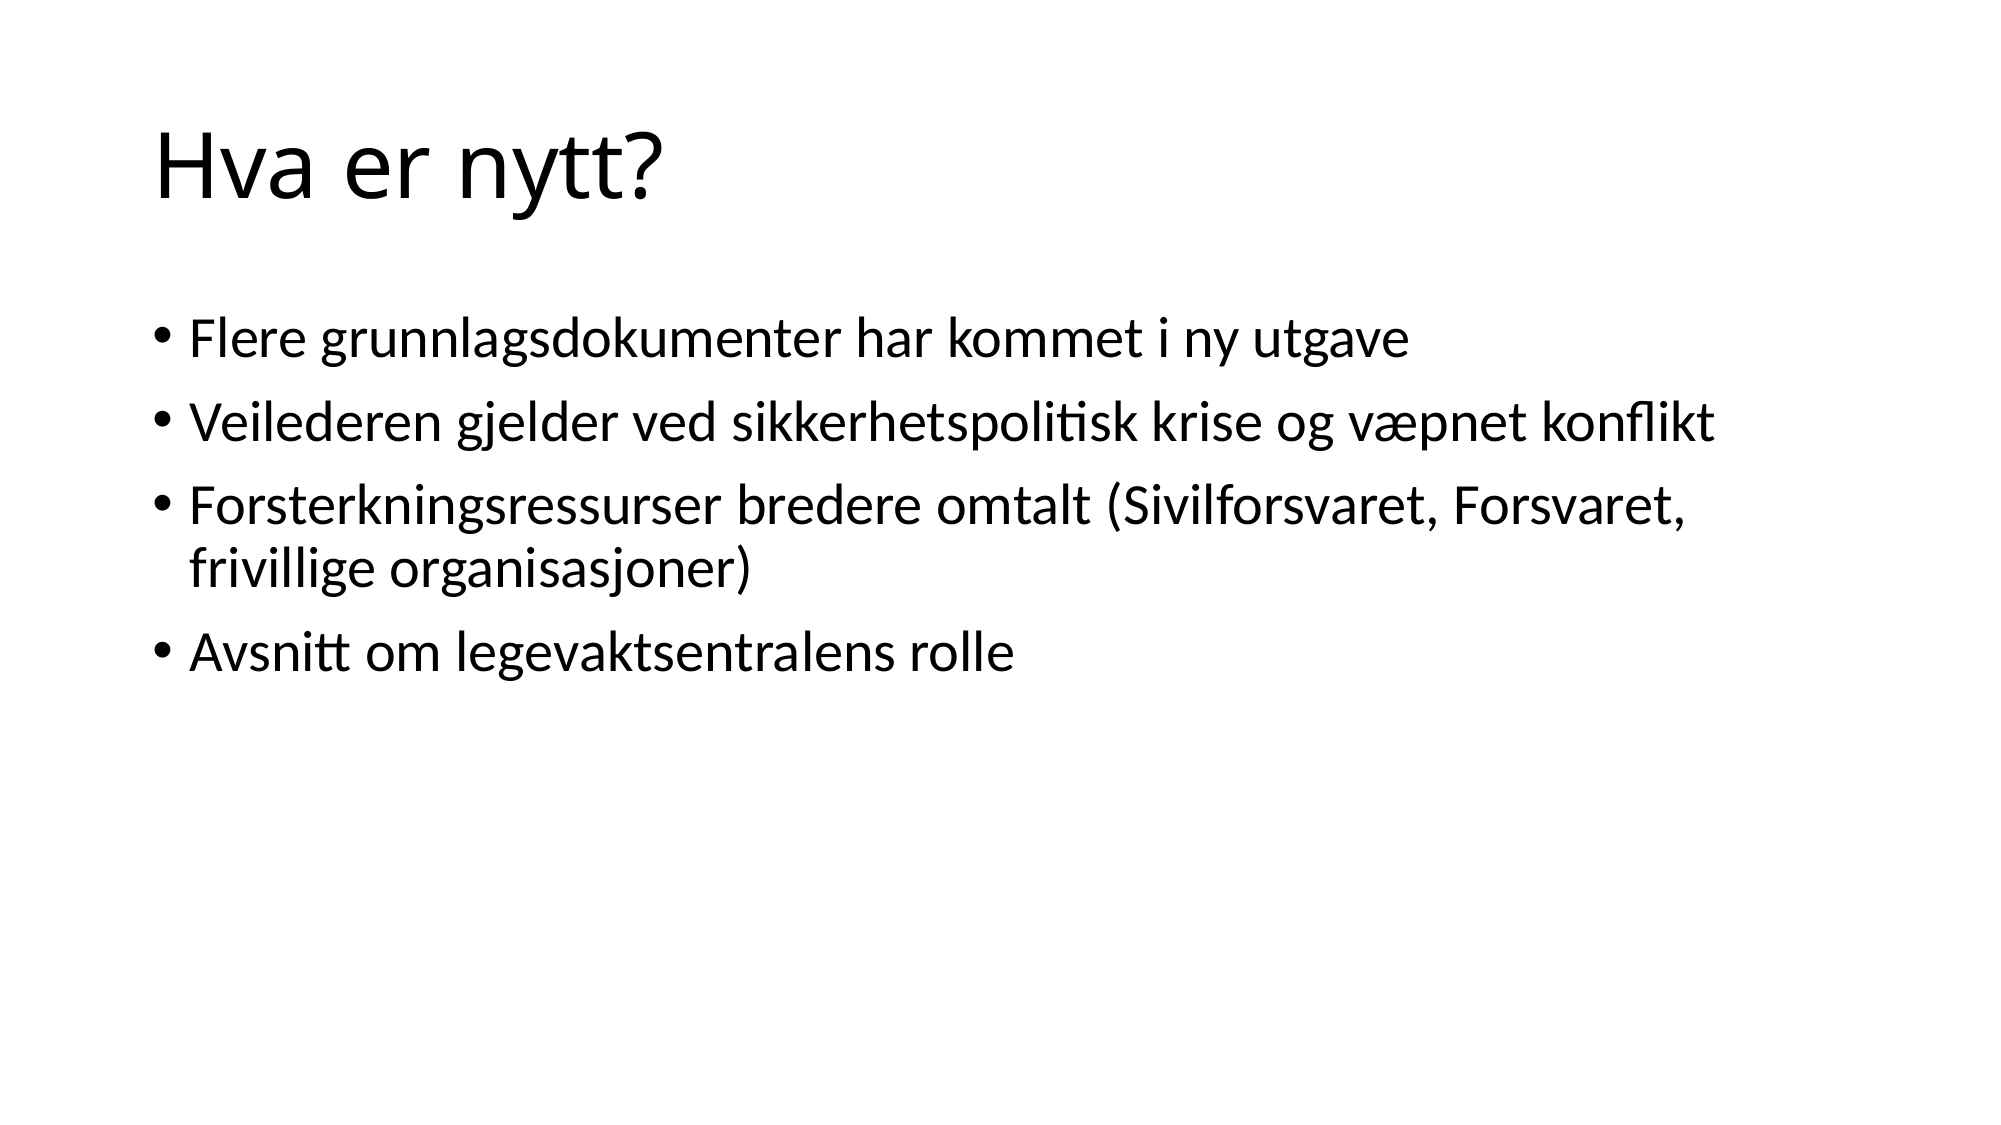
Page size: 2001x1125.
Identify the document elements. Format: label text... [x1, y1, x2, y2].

list Flere grunnlagsdokumenter har kommet i ny utgave Veilederen gjelder ved sikkerhetspolitisk krise og væpnet konflikt Forsterkningsressurser bredere omtalt (Sivilforsvaret, Forsvaret, frivillige organisasjoner) Avsnitt om legevaktsentralens rolle [137, 299, 1863, 1014]
title Hva er nytt? [137, 59, 1863, 278]
